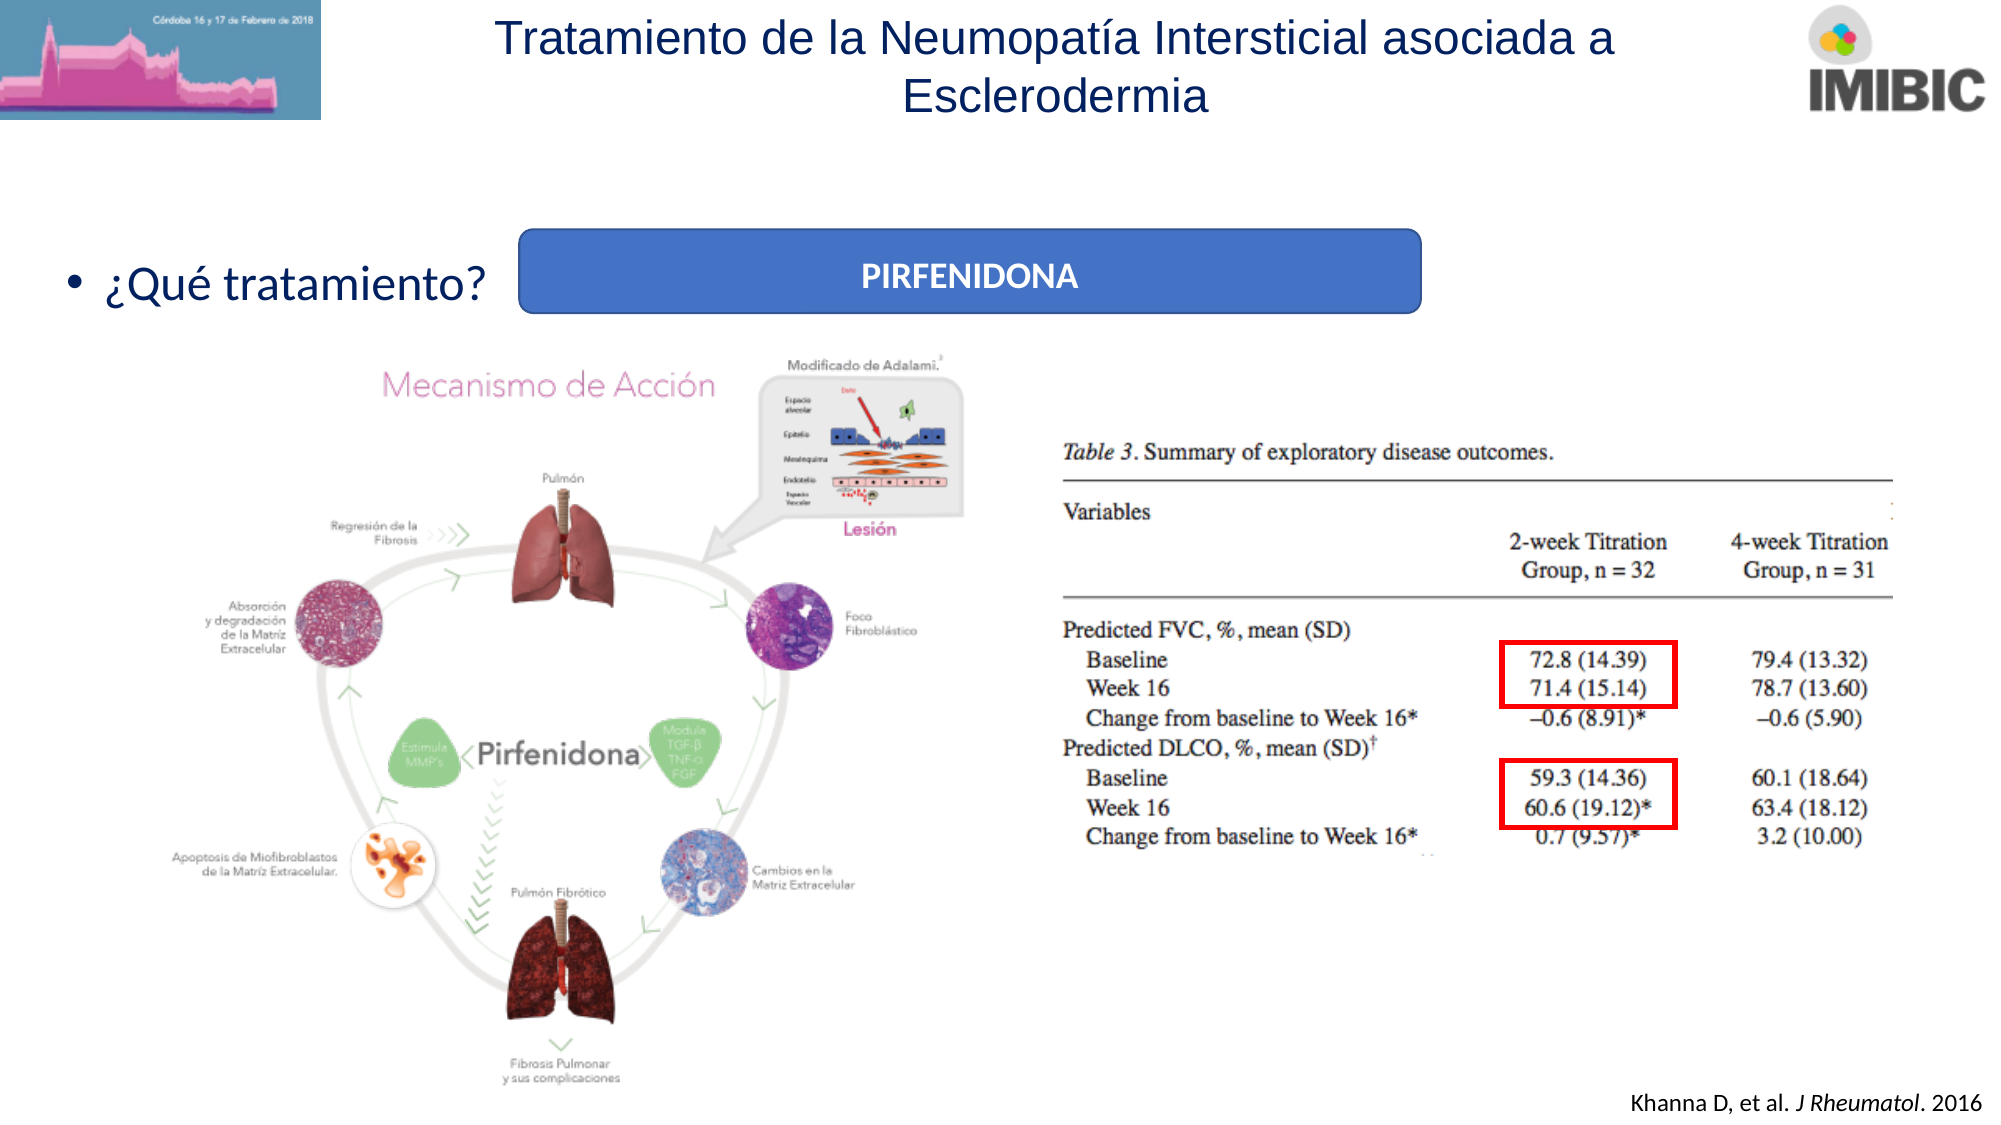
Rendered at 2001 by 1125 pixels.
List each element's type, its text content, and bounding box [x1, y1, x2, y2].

text_box [518, 228, 1422, 315]
picture [0, 0, 321, 120]
picture [156, 345, 970, 1098]
text_box PIRFENIDONA [519, 243, 1421, 304]
text_box Khanna D, et al. J Rheumatol. 2016 [1616, 1079, 1998, 1125]
picture [1790, 0, 2000, 120]
text_box Tratamiento de la Neumopatía Intersticial asociada a Esclerodermia [395, 0, 1717, 130]
picture [1055, 425, 1893, 856]
list ¿Qué tratamiento? [51, 249, 590, 325]
